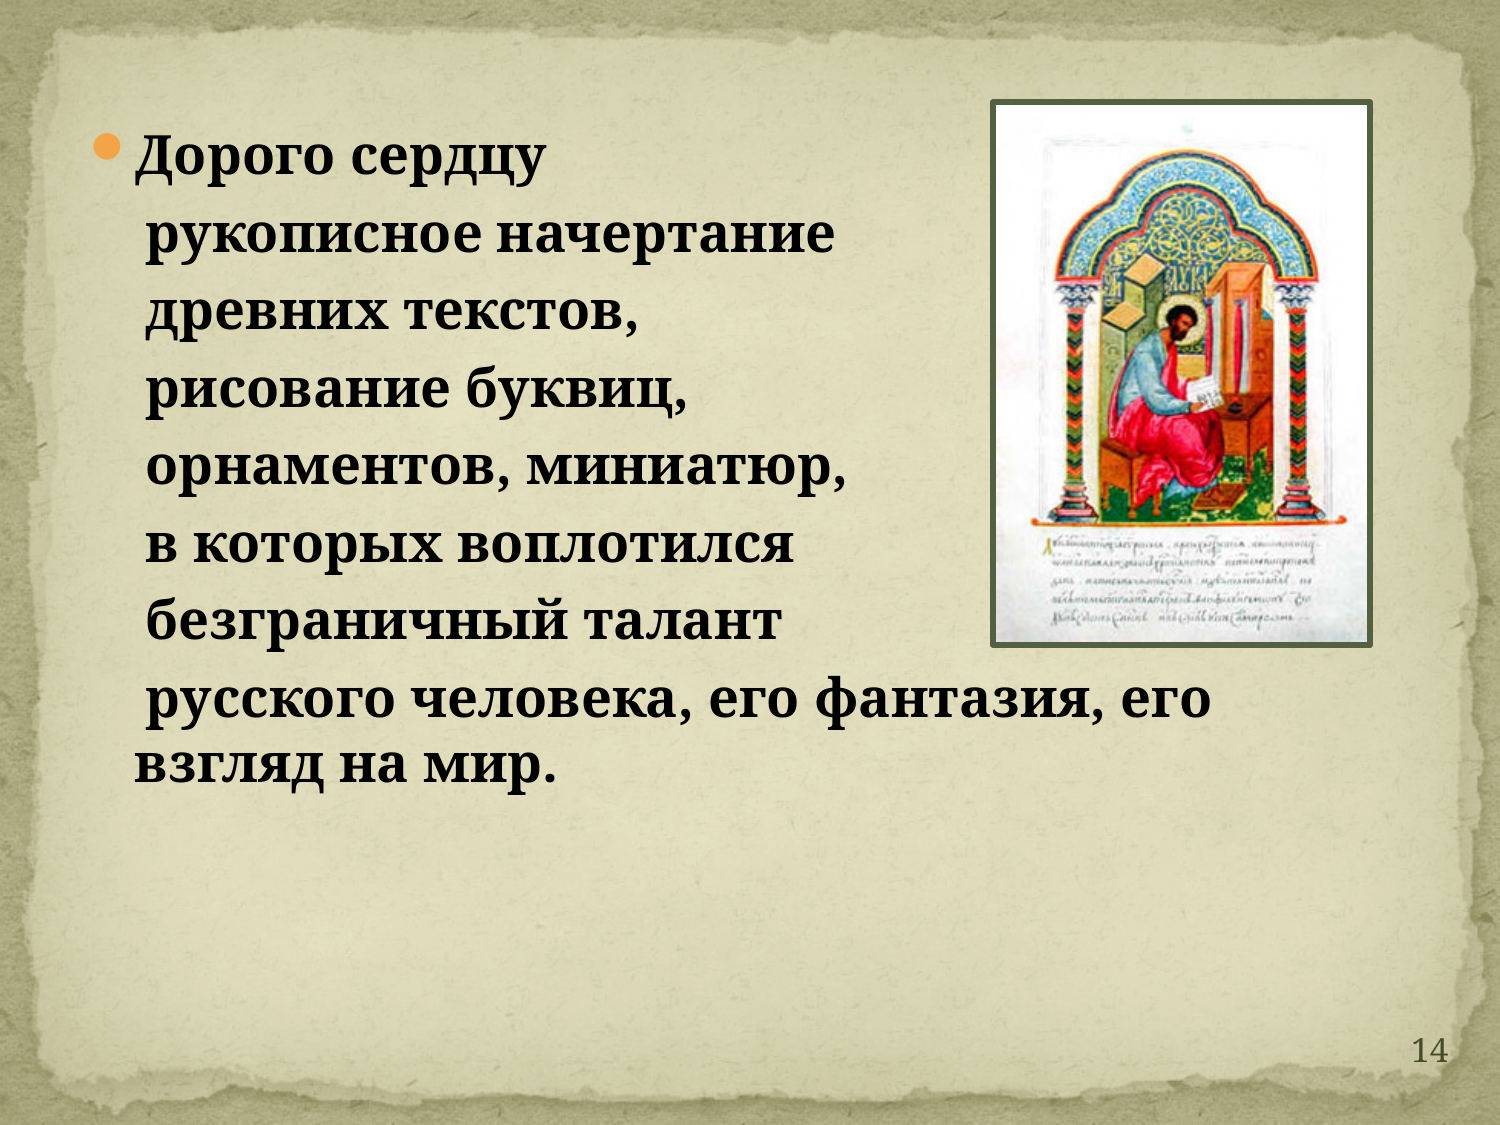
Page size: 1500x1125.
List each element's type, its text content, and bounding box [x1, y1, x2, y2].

slide_number 14 [1379, 1014, 1480, 1089]
picture [996, 105, 1367, 642]
list Дорого сердцу рукописное начертание древних текстов, рисование буквиц, орнаментов, миниатюр, в которых воплотился безграничный талант русского человека, его фантазия, его взгляд на мир. [75, 35, 1425, 891]
